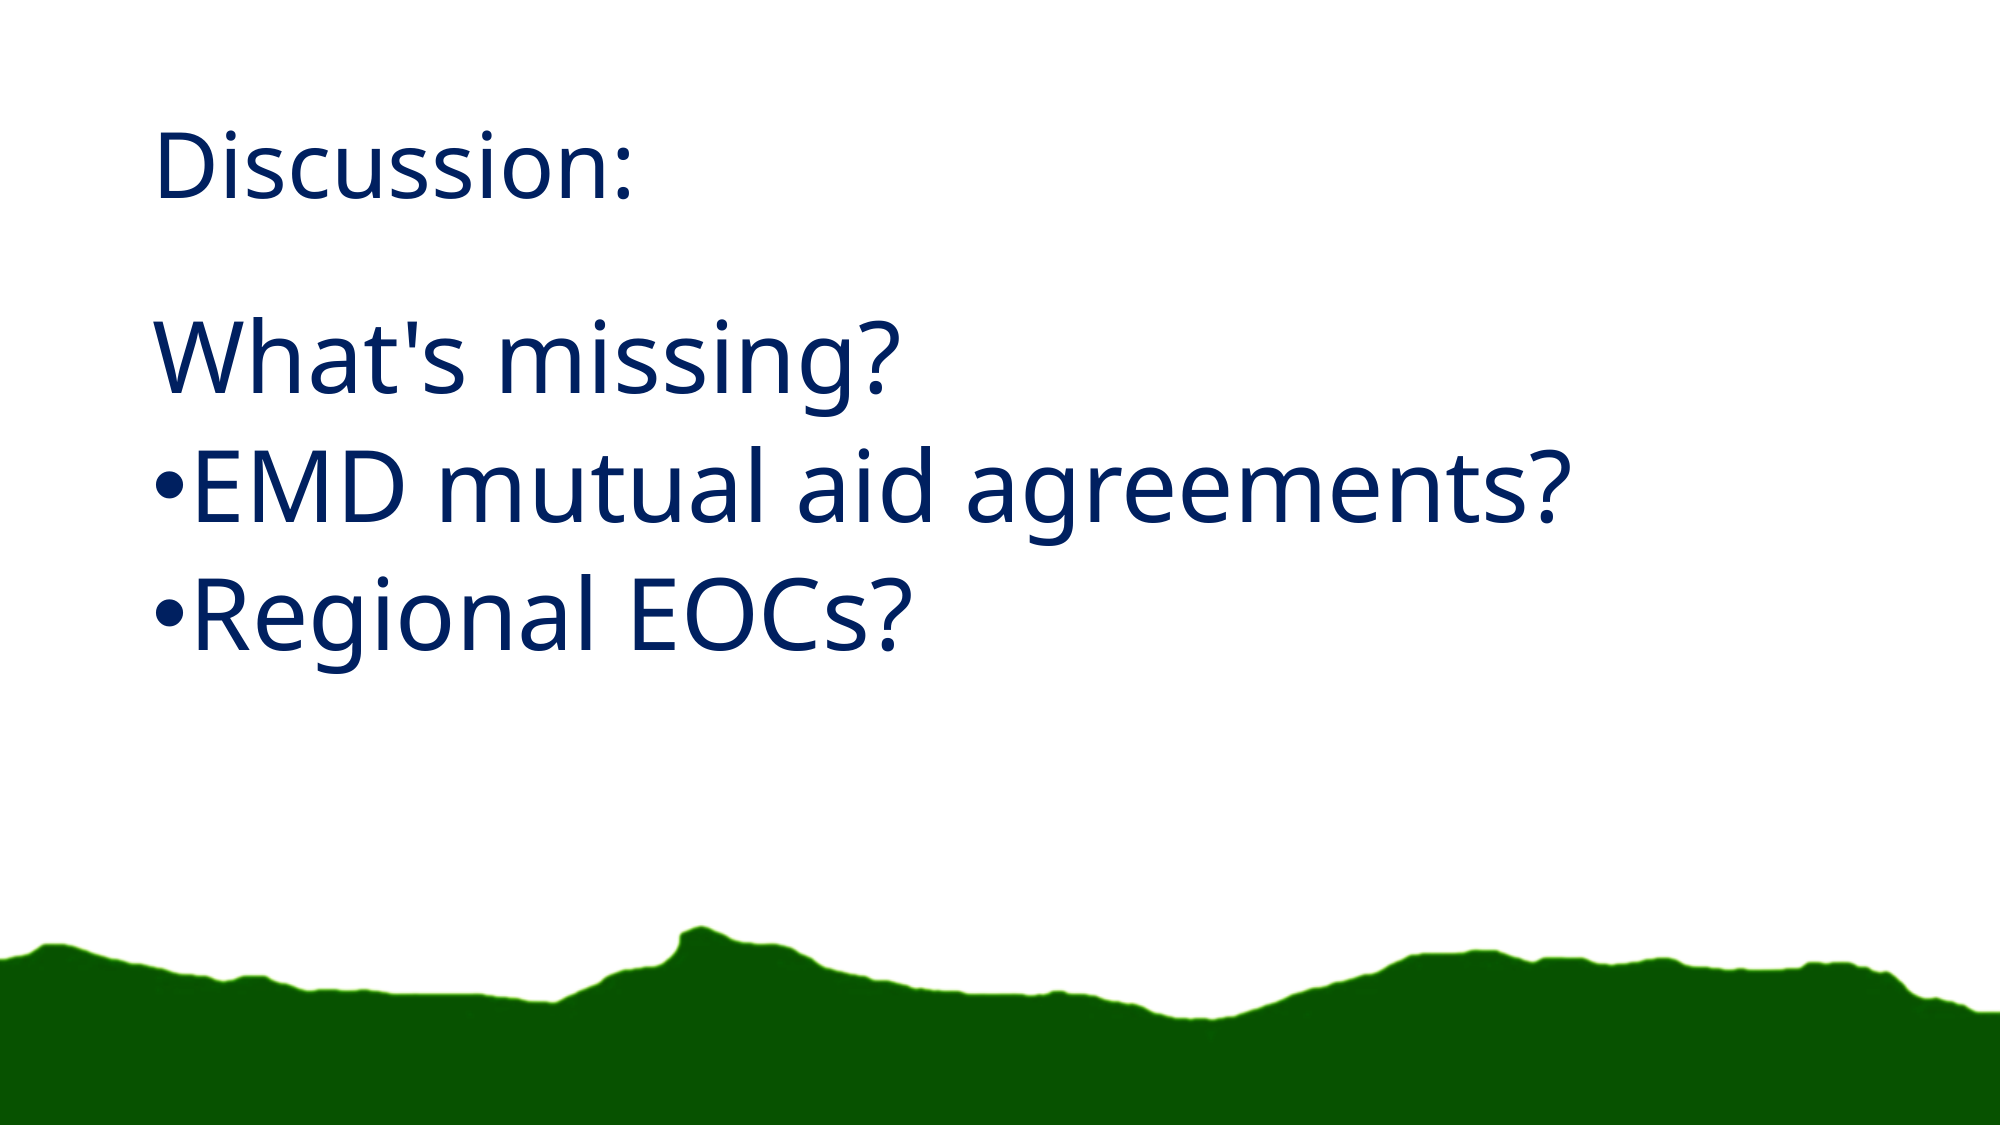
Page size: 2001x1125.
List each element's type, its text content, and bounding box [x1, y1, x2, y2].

list What's missing? EMD mutual aid agreements? Regional EOCs? [137, 299, 1863, 1014]
title Discussion: [137, 59, 1863, 278]
picture [0, 921, 2000, 1125]
